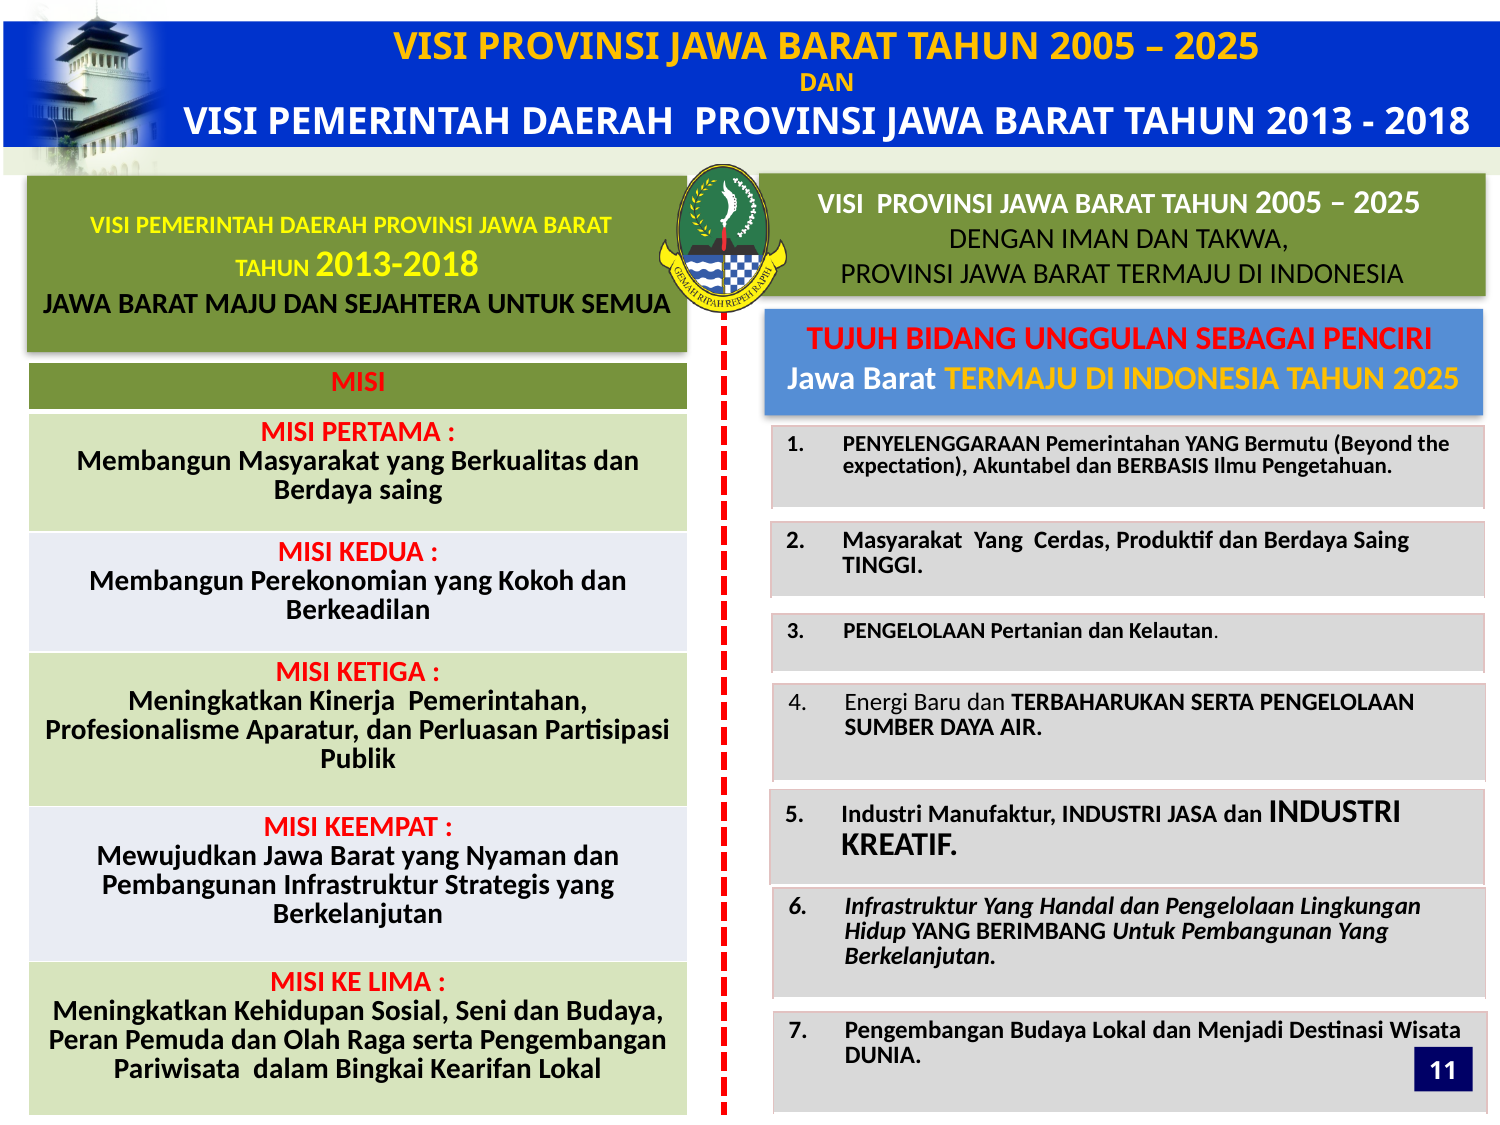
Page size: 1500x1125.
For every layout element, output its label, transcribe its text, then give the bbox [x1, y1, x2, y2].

text_box 11 [1414, 1046, 1473, 1092]
table_header Energi Baru dan TERBAHARUKAN SERTA PENGELOLAAN SUMBER DAYA AIR. [774, 685, 1485, 780]
picture [658, 163, 787, 313]
table_header Masyarakat Yang Cerdas, Produktif dan Berdaya Saing TINGGI. [772, 523, 1484, 596]
table_header MISI [29, 363, 687, 409]
table_header PENYELENGGARAAN Pemerintahan YANG Bermutu (Beyond the expectation), Akuntabel dan BERBASIS Ilmu Pengetahuan. [773, 427, 1483, 507]
text_box VISI PROVINSI JAWA BARAT TAHUN 2005 – 2025 DENGAN IMAN DAN TAKWA, PROVINSI JAWA BARAT TERMAJU DI INDONESIA [791, 201, 1486, 297]
table_header Industri Manufaktur, INDUSTRI JASA dan INDUSTRI KREATIF. [771, 790, 1483, 884]
table_cell MISI KE LIMA : Meningkatkan Kehidupan Sosial, Seni dan Budaya, Peran Pemuda dan Olah Raga serta Pengembangan Pariwisata dalam Bingkai Kearifan Lokal [29, 962, 687, 1115]
table_cell MISI KEDUA : Membangun Perekonomian yang Kokoh dan Berkeadilan [29, 533, 687, 651]
text_box VISI PEMERINTAH DAERAH PROVINSI JAWA BARAT TAHUN 2013-2018 JAWA BARAT MAJU DAN SEJAHTERA UNTUK SEMUA [27, 201, 688, 353]
table_cell MISI KEEMPAT : Mewujudkan Jawa Barat yang Nyaman dan Pembangunan Infrastruktur Strategis yang Berkelanjutan [29, 807, 687, 961]
text_box TUJUH BIDANG UNGGULAN SEBAGAI PENCIRI Jawa Barat TERMAJU DI INDONESIA TAHUN 2025 [764, 308, 1484, 416]
table_header Infrastruktur Yang Handal dan Pengelolaan Lingkungan Hidup YANG BERIMBANG Untuk Pembangunan Yang Berkelanjutan. [774, 889, 1485, 997]
table_header PENGELOLAAN Pertanian dan Kelautan. [773, 615, 1483, 671]
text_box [3, 0, 1500, 192]
table_cell MISI PERTAMA : Membangun Masyarakat yang Berkualitas dan Berdaya saing [29, 414, 687, 531]
table_cell MISI KETIGA : Meningkatkan Kinerja Pemerintahan, Profesionalisme Aparatur, dan Perluasan Partisipasi Publik [29, 653, 687, 806]
table_header Pengembangan Budaya Lokal dan Menjadi Destinasi Wisata DUNIA. [774, 1013, 1486, 1112]
